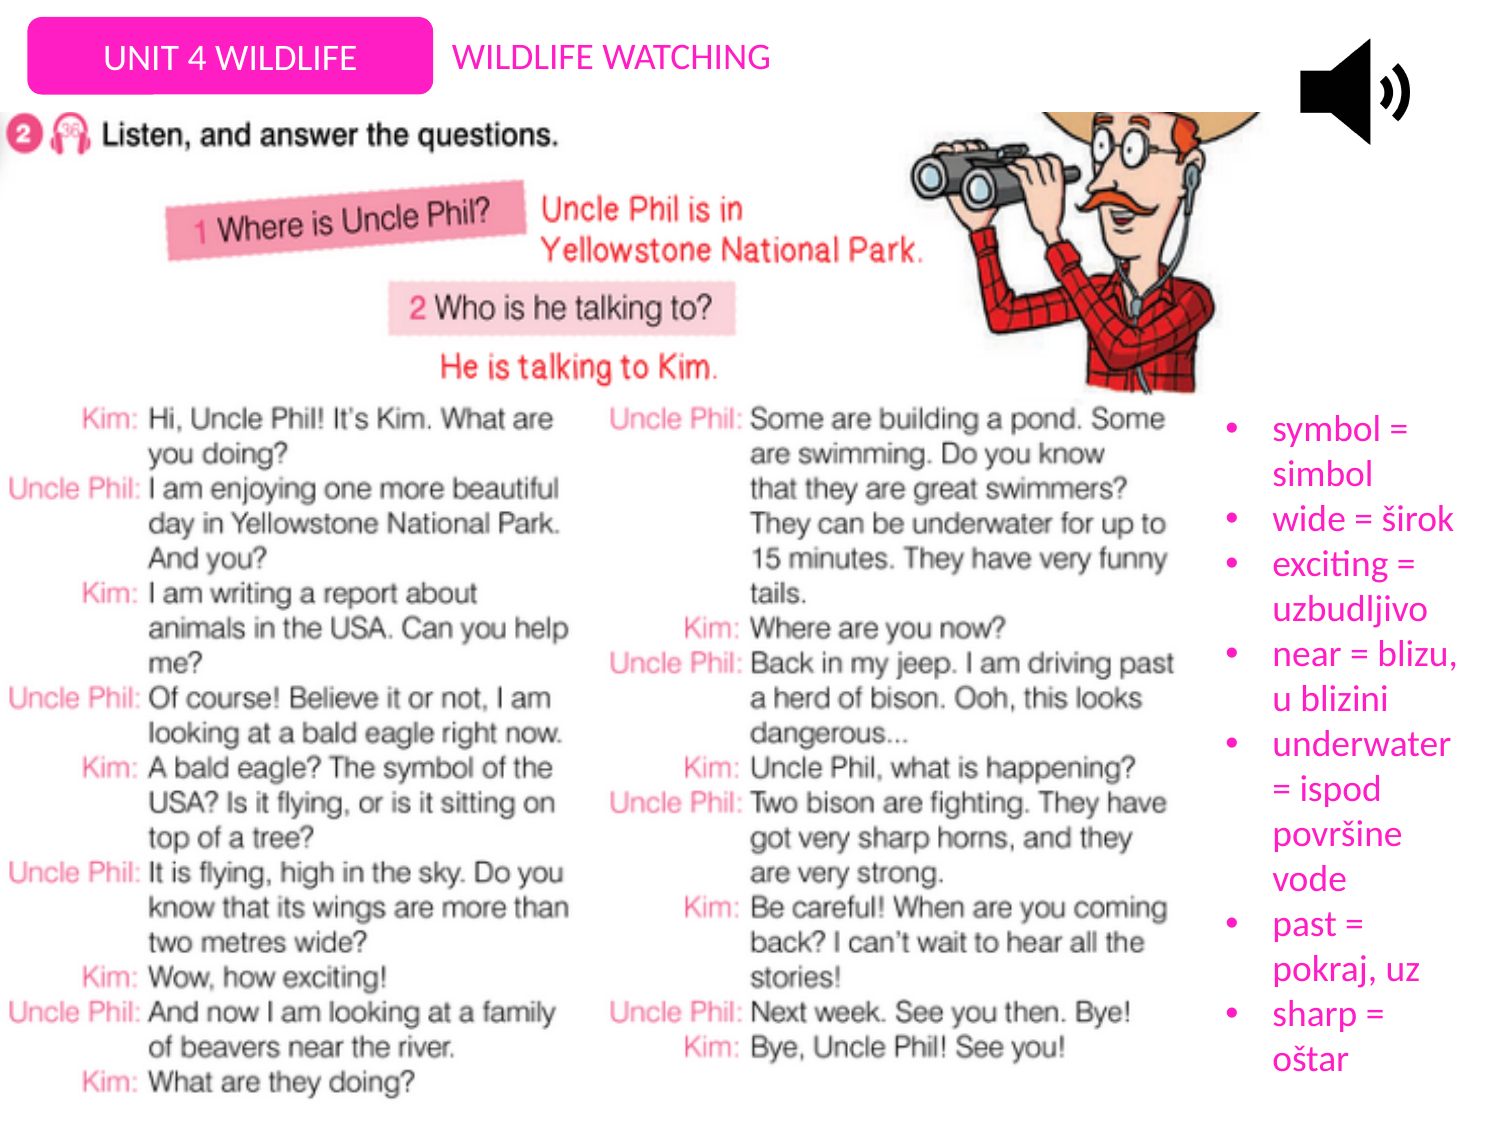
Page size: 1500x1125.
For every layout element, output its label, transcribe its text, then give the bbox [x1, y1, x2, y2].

picture [1281, 16, 1432, 167]
picture [0, 112, 1271, 1117]
text_box symbol = simbol wide = širok exciting = uzbudljivo near = blizu, u blizini underwater = ispod površine vode past = pokraj, uz sharp = oštar [1210, 397, 1483, 1087]
text_box UNIT 4 WILDLIFE [27, 16, 434, 95]
title WILDLIFE WATCHING [436, 18, 809, 92]
